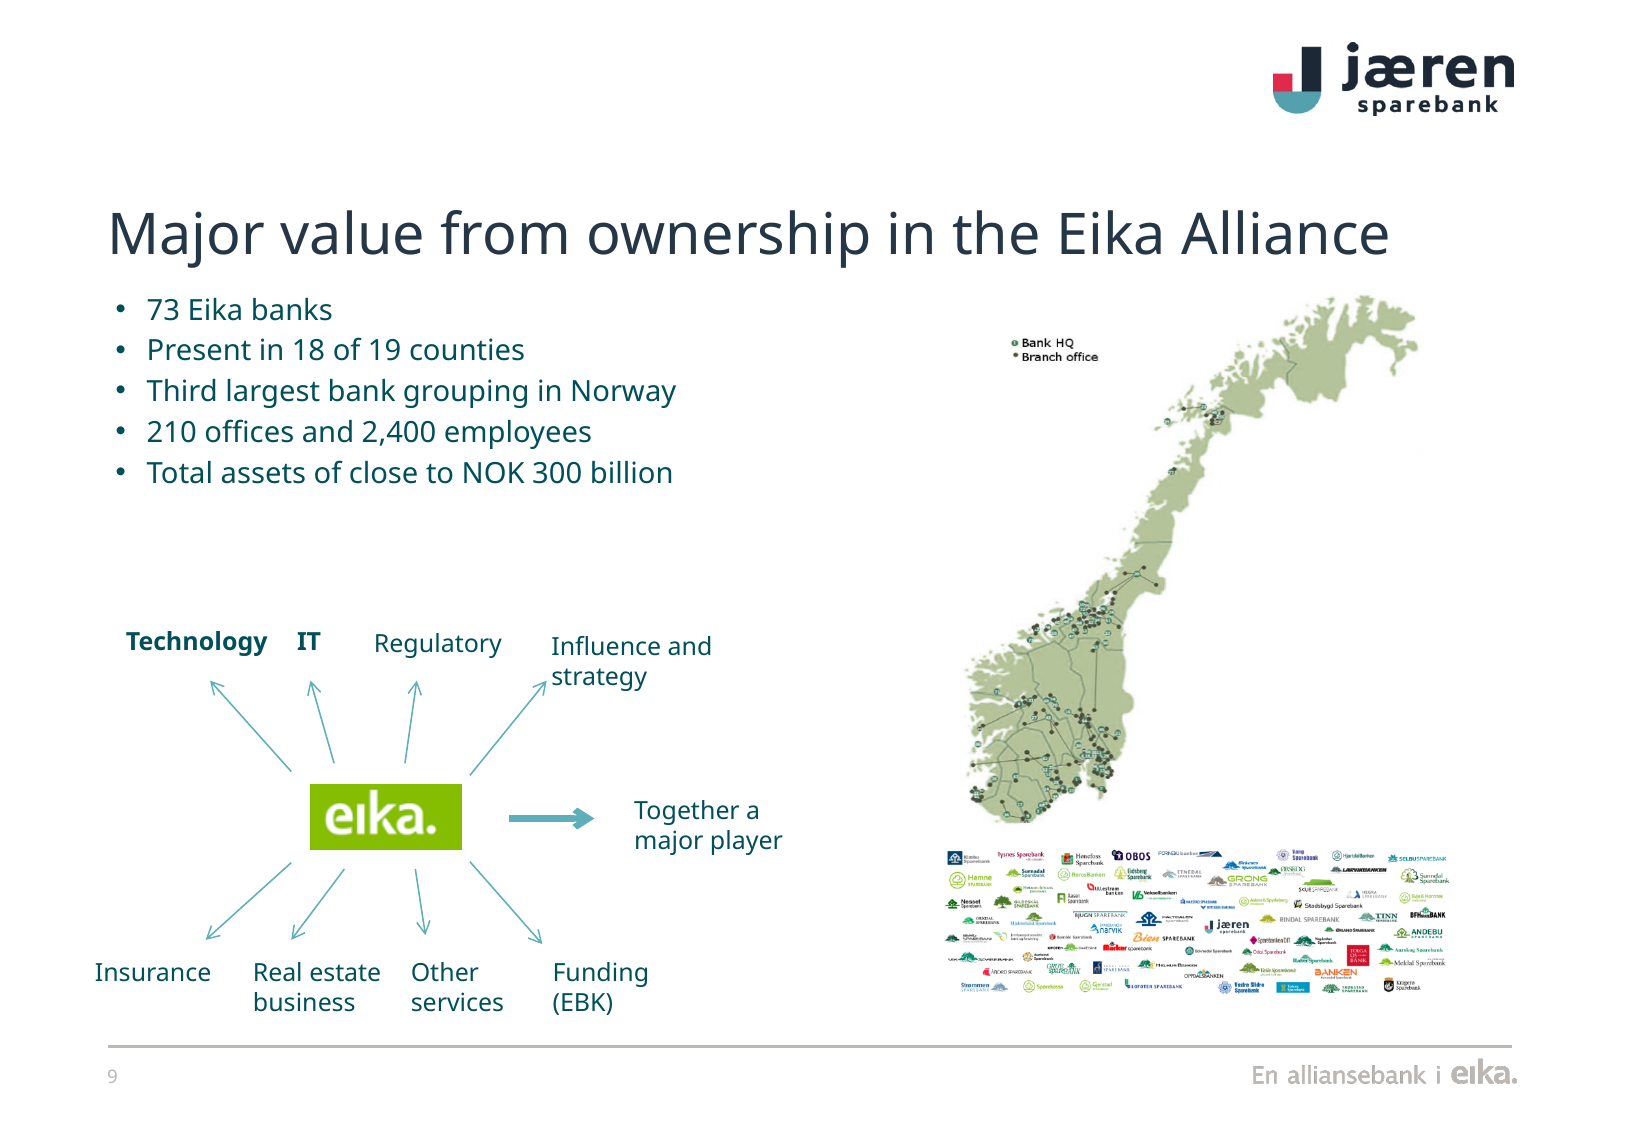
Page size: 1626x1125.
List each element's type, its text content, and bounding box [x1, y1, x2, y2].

text_box Other services [396, 948, 577, 1024]
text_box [290, 868, 345, 941]
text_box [469, 680, 547, 776]
text_box Regulatory [359, 620, 547, 666]
text_box IT [282, 618, 463, 663]
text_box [404, 680, 417, 764]
text_box Real estate business [238, 948, 396, 1024]
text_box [205, 862, 292, 941]
picture [941, 845, 1451, 996]
text_box Influence and strategy [536, 623, 820, 698]
picture [918, 278, 1425, 835]
text_box Technology [111, 618, 282, 663]
picture [1253, 1058, 1517, 1084]
text_box Insurance [80, 949, 238, 994]
text_box Funding (EBK) [577, 948, 718, 1024]
picture [310, 783, 463, 850]
picture [1273, 42, 1514, 116]
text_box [415, 868, 426, 936]
title Major value from ownership in the Eika Alliance [107, 155, 1511, 267]
list 73 Eika banks Present in 18 of 19 counties Third largest bank grouping in Norway 210 offices and 2,400 employees Total assets of close to NOK 300 billion [115, 290, 786, 539]
slide_number 9 [107, 1064, 152, 1096]
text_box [209, 680, 292, 772]
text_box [310, 680, 335, 764]
text_box Together a major player [619, 786, 800, 862]
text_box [469, 861, 543, 945]
